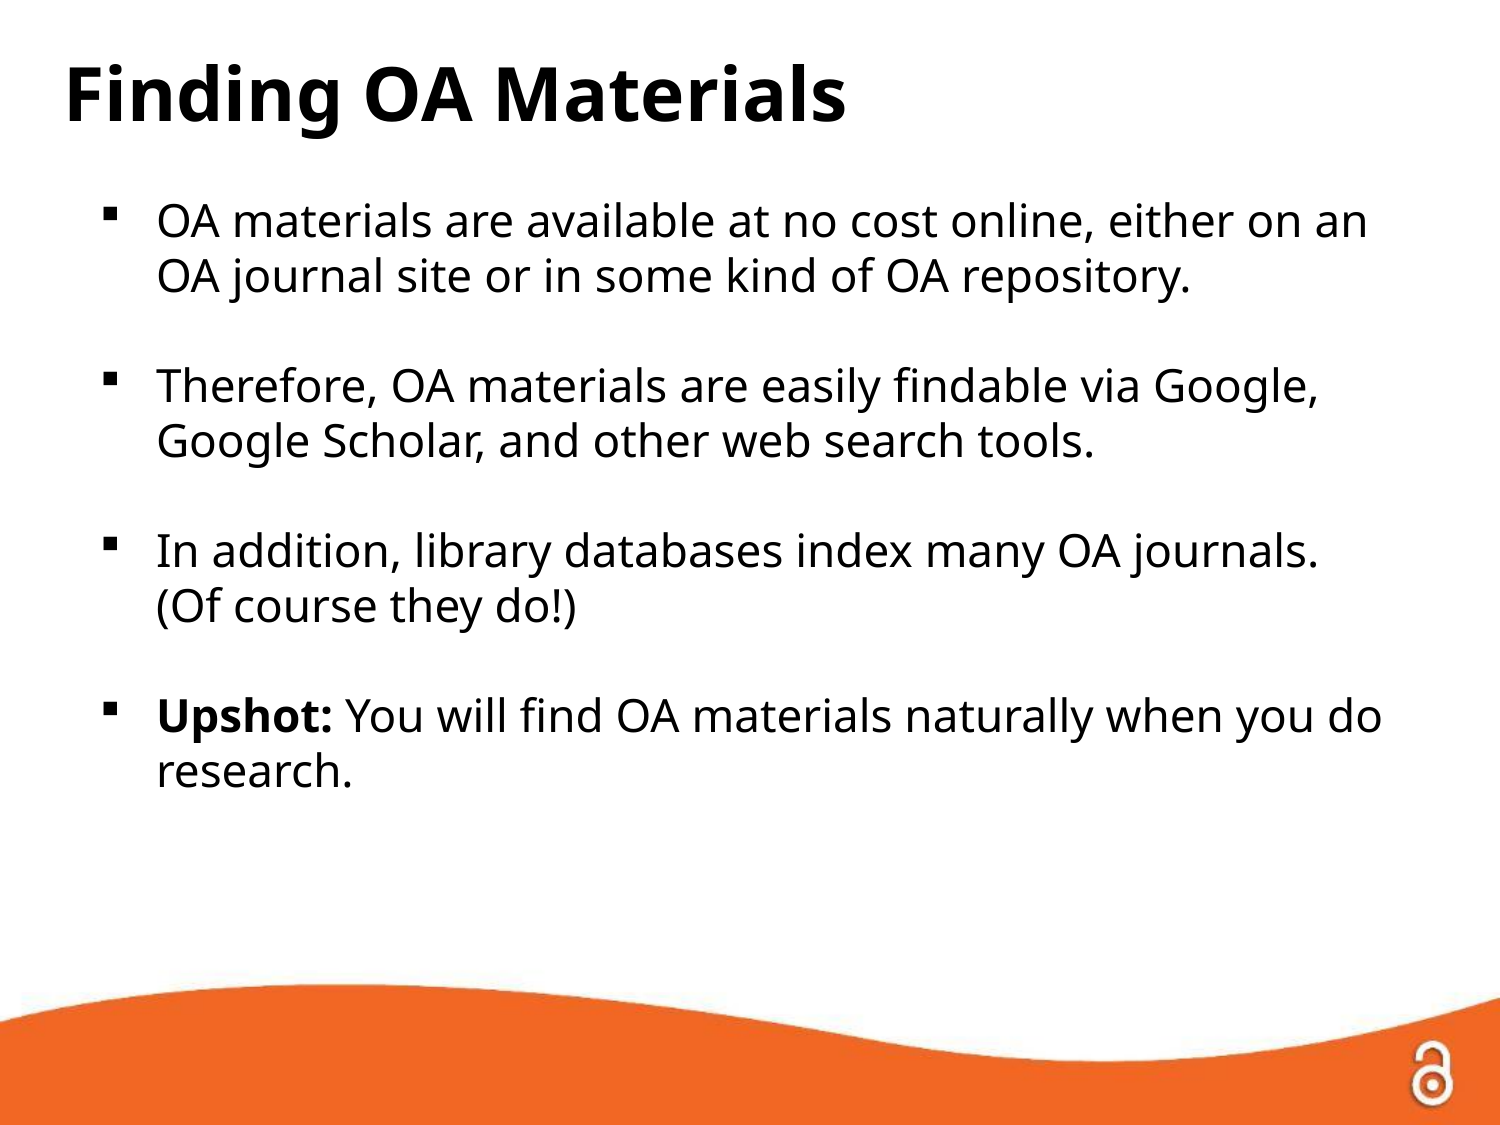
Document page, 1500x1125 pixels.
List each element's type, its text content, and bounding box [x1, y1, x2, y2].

text_box Finding OA Materials OA materials are available at no cost online, either on an OA journal site or in some kind of OA repository. Therefore, OA materials are easily findable via Google, Google Scholar, and other web search tools. In addition, library databases index many OA journals. (Of course they do!) Upshot: You will find OA materials naturally when you do research. [56, 40, 1444, 927]
text_box [0, 0, 1500, 1125]
